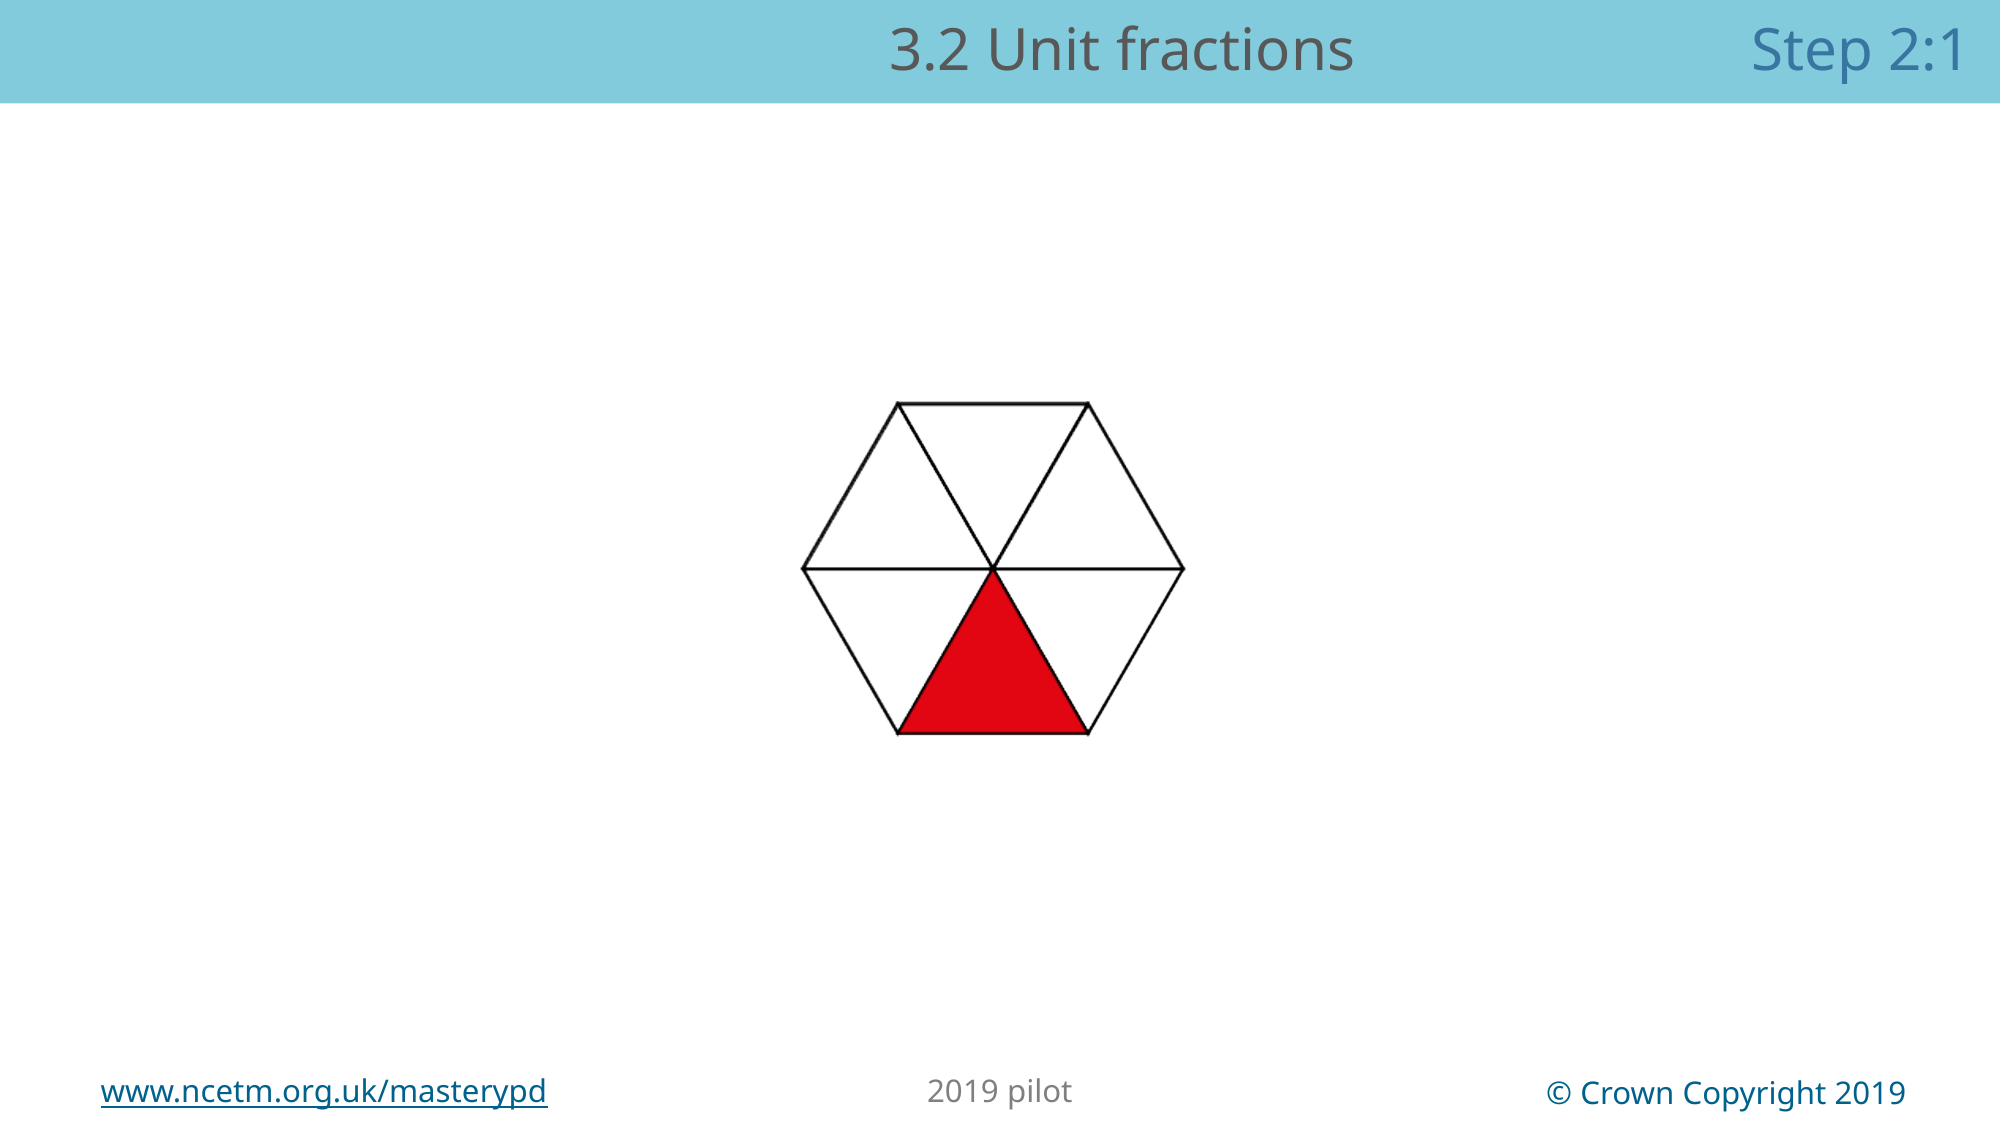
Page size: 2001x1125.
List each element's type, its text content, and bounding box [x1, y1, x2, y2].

list 3.2 Unit fractions Step 2:1 [0, 0, 2000, 104]
picture [351, 401, 1649, 737]
